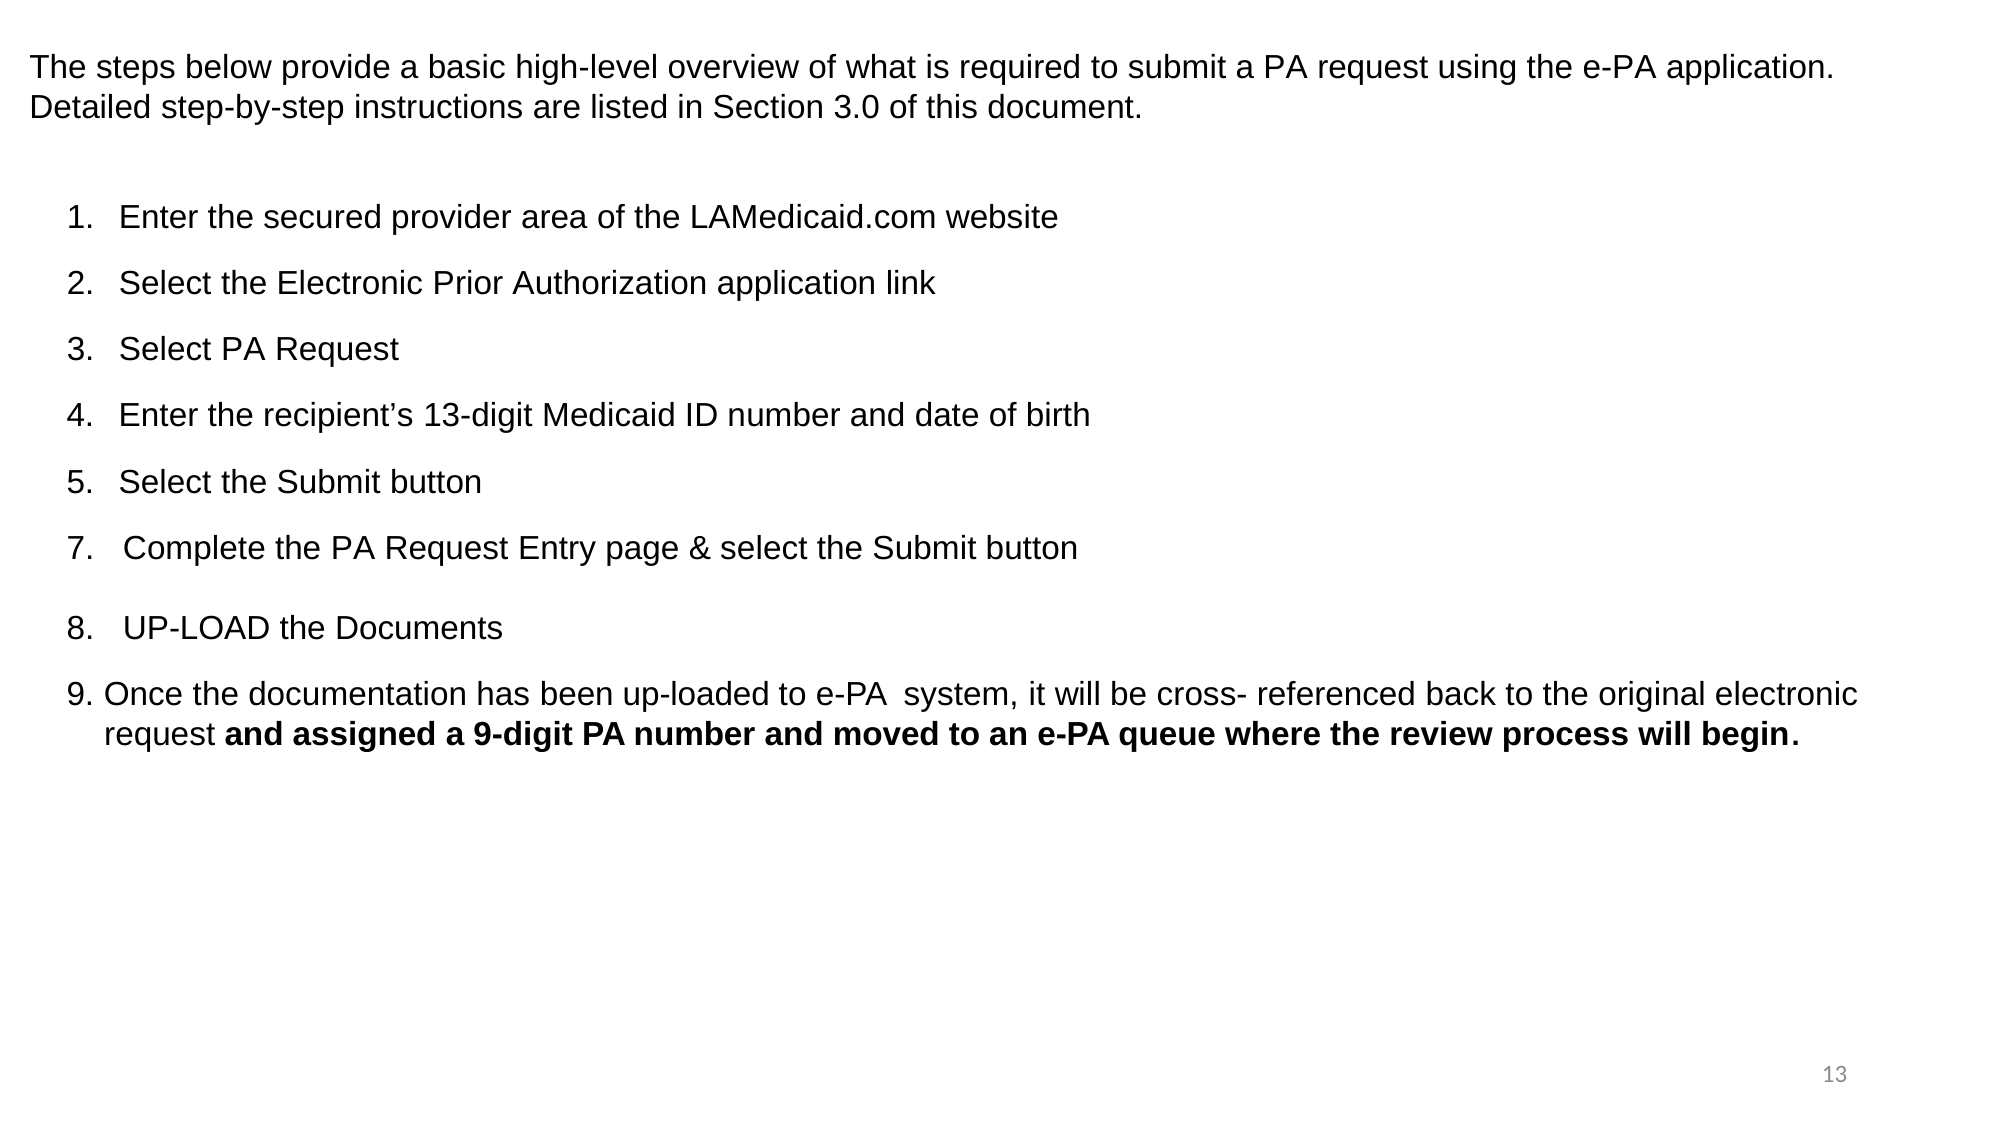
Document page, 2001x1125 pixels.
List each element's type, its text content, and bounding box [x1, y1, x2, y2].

text_box The steps below provide a basic high-level overview of what is required to submit a PA request using the e-PA application. Detailed step-by-step instructions are listed in Section 3.0 of this document. 1. Enter the secured provider area of the LAMedicaid.com website 2. Select the Electronic Prior Authorization application link 3. Select PA Request 4. Enter the recipient’s 13-digit Medicaid ID number and date of birth 5. Select the Submit button Complete the PA Request Entry page & select the Submit button UP-LOAD the Documents 9. Once the documentation has been up-loaded to e-PA system, it will be cross- referenced back to the original electronic request and assigned a 9-digit PA number and moved to an e-PA queue where the review process will begin. [0, 0, 2000, 760]
slide_number 13 [1412, 1042, 1863, 1103]
